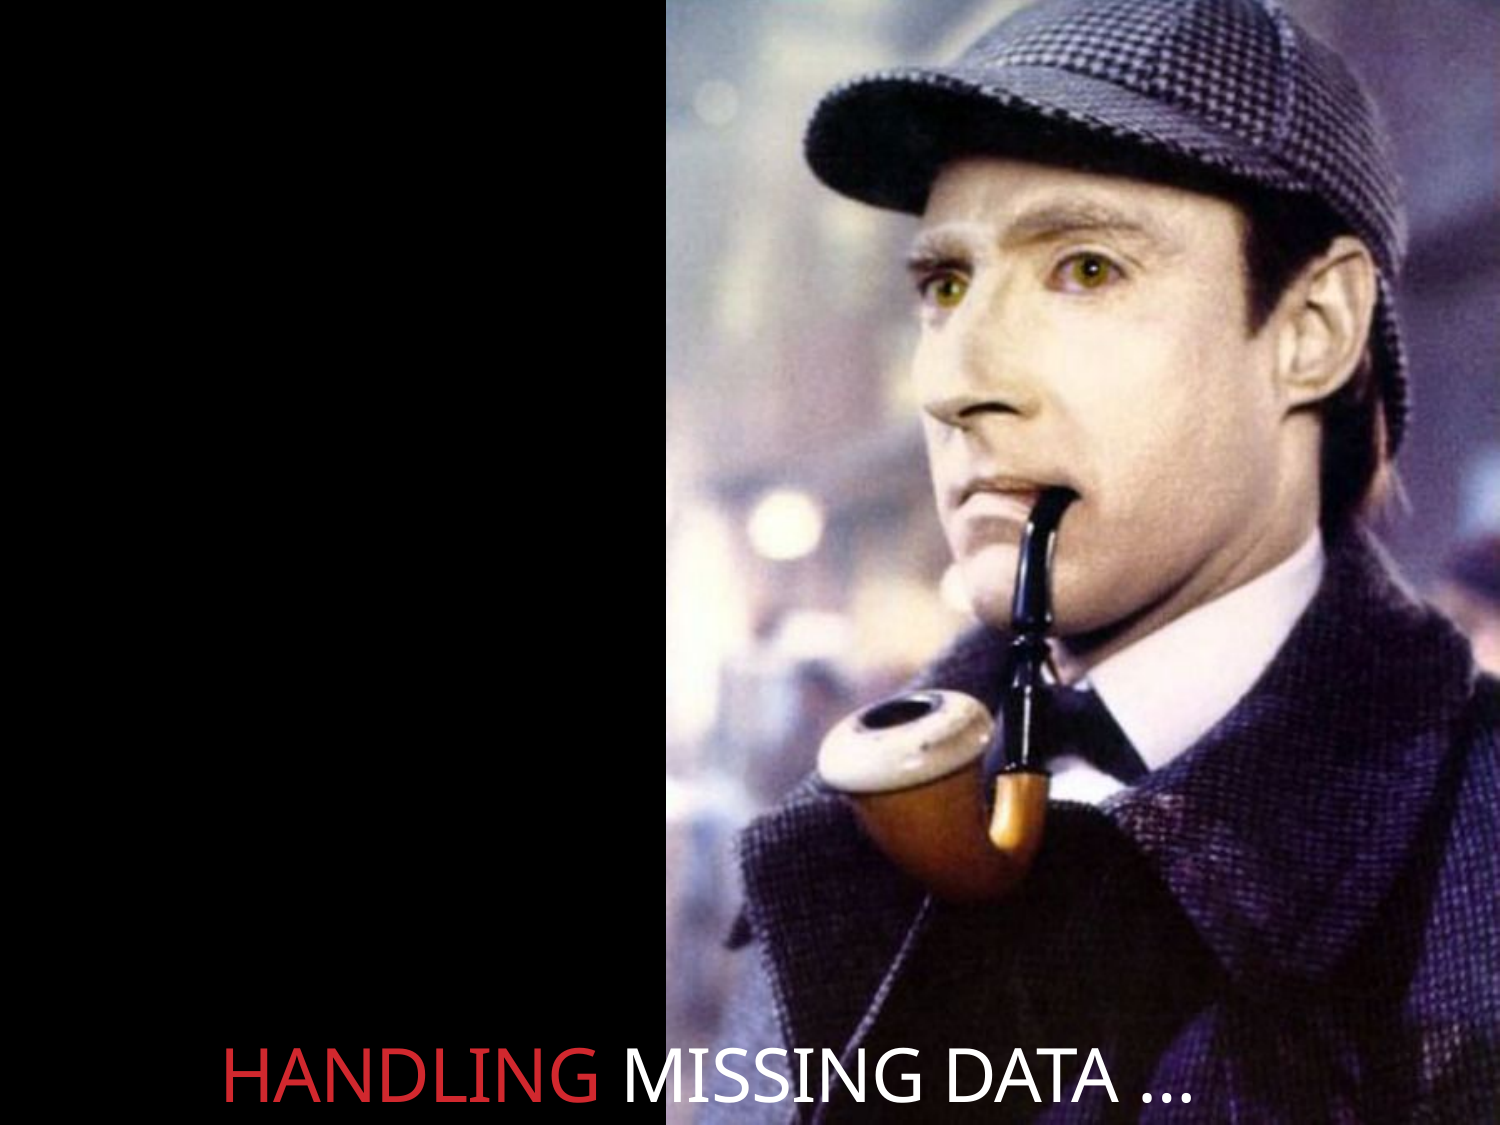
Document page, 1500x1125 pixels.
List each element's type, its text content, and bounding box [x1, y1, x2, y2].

title Handling Missing Data … [204, 954, 665, 1125]
text_box [0, 0, 665, 1125]
picture [666, 0, 1500, 1125]
